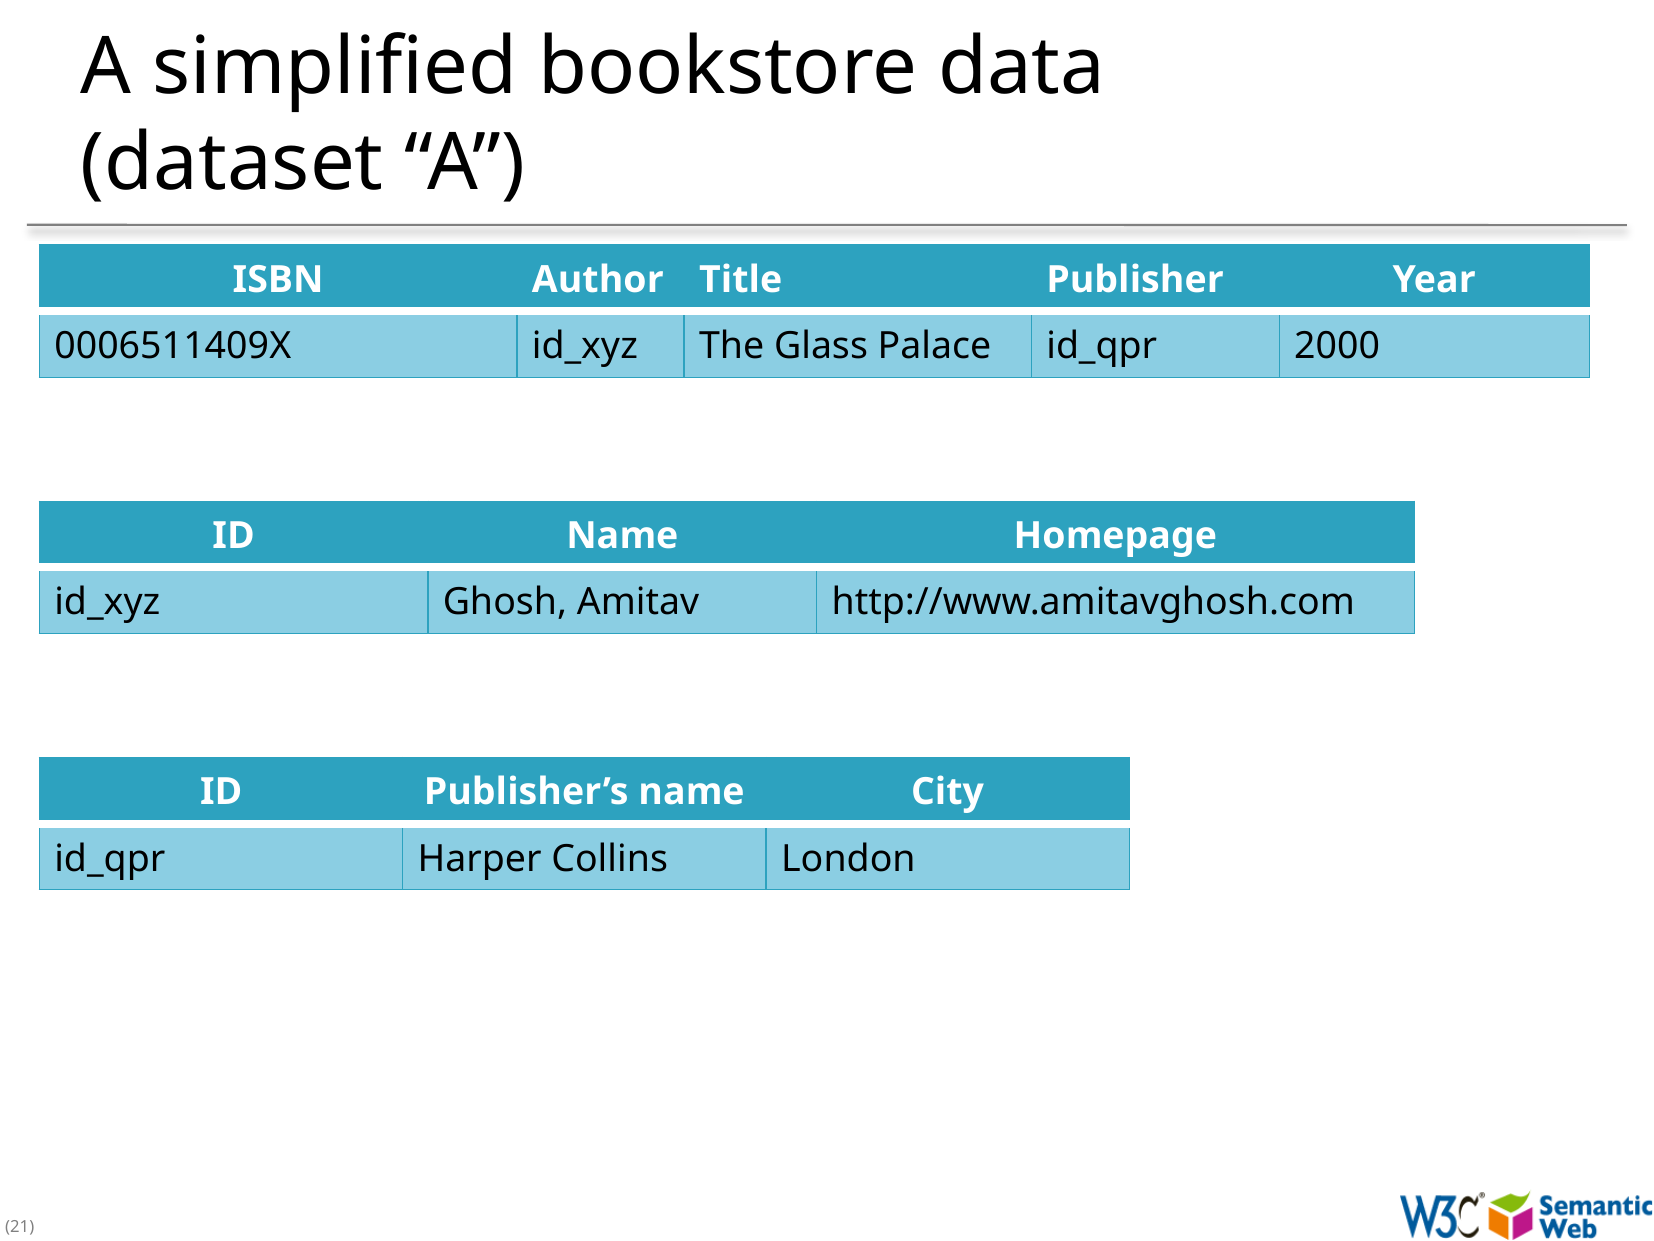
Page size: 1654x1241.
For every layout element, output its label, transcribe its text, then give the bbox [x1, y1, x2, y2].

picture [1400, 1189, 1653, 1240]
table_header Author [518, 246, 683, 307]
table_cell id_qpr [1032, 315, 1279, 377]
table_header City [767, 758, 1129, 820]
table_cell Ghosh, Amitav [429, 571, 816, 633]
table_header Name [429, 502, 816, 563]
table_cell London [767, 828, 1129, 889]
table_header ID [40, 758, 402, 820]
table_cell http://www.amitavghosh.com [817, 571, 1414, 633]
table_cell Harper Collins [403, 828, 765, 889]
table_cell id_qpr [40, 828, 402, 889]
table_header ID [40, 502, 427, 563]
table_cell The Glass Palace [685, 315, 1031, 377]
table_header Publisher’s name [403, 758, 765, 820]
title A simplified bookstore data (dataset “A”) [64, 7, 1602, 215]
table_header ISBN [40, 246, 516, 307]
table_cell id_xyz [518, 315, 683, 377]
table_header Year [1280, 246, 1589, 307]
table_header Homepage [817, 502, 1414, 563]
table_header Publisher [1032, 246, 1279, 307]
table_cell 0006511409X [40, 315, 516, 377]
table_cell 2000 [1280, 315, 1589, 377]
table_header Title [685, 246, 1031, 307]
table_cell id_xyz [40, 571, 427, 633]
